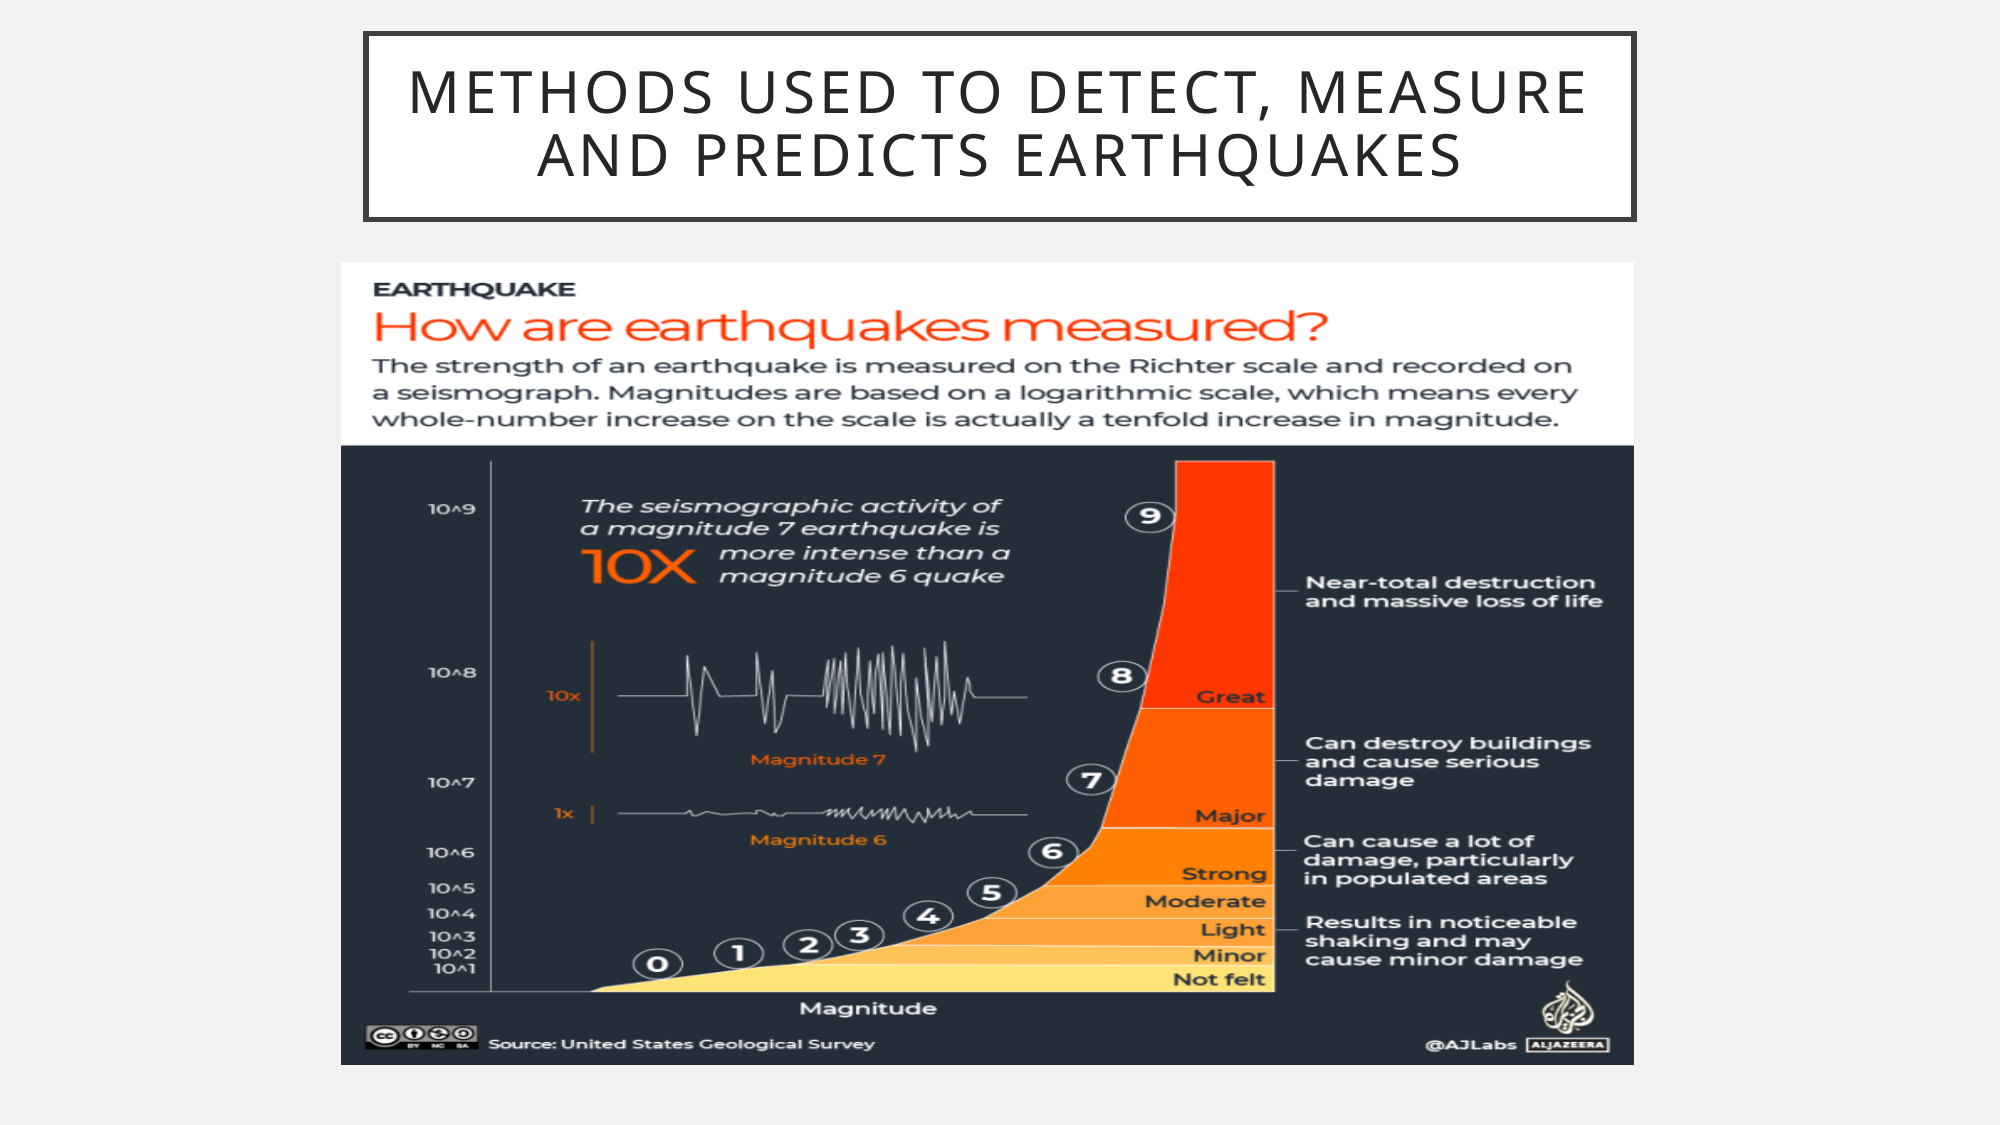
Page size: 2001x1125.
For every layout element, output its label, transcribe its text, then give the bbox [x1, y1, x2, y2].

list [341, 262, 1634, 1065]
title METHODS USED TO DETECT, MEASURE AND PREDICTS EARTHQUAKES [363, 31, 1637, 222]
